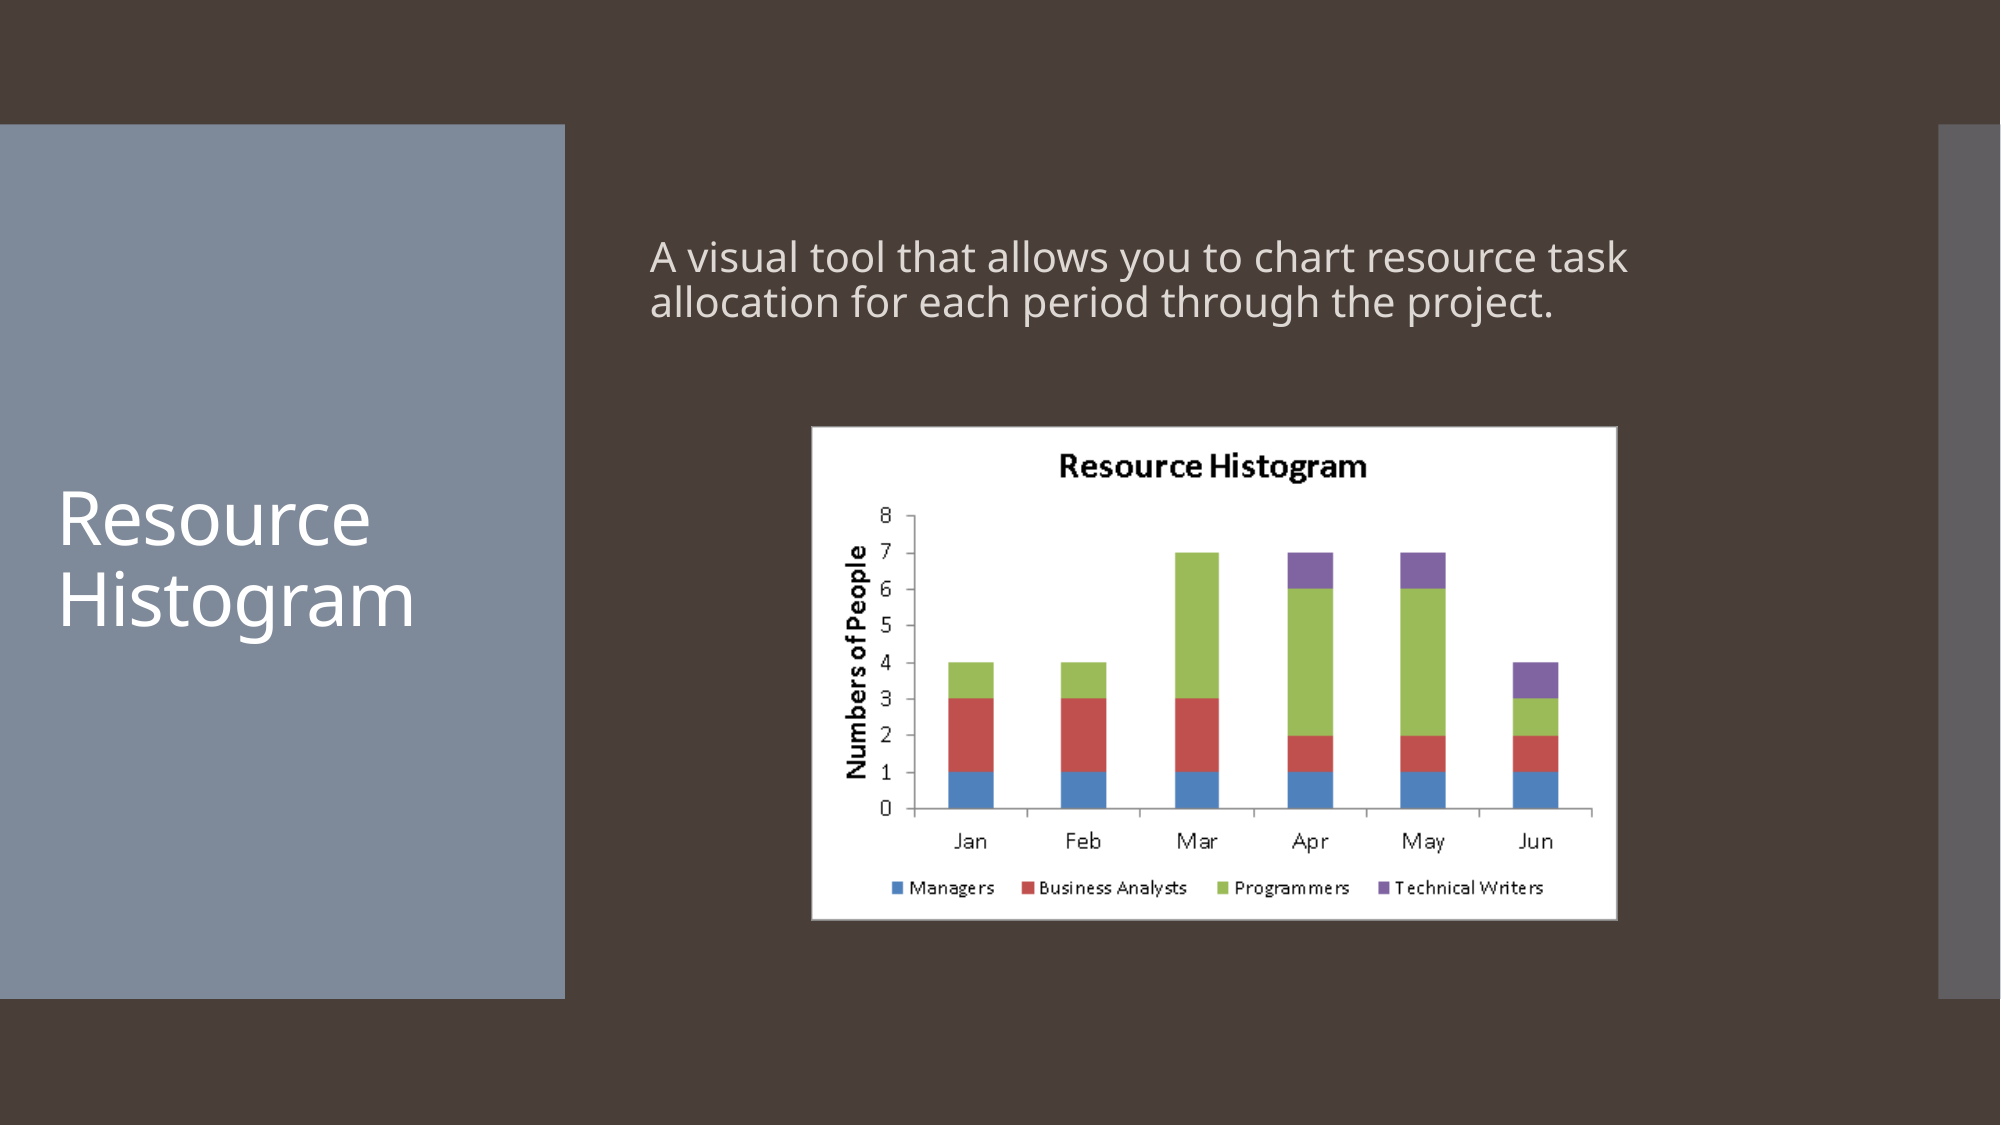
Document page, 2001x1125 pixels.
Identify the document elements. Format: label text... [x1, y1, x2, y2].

title Resource Histogram [41, 184, 525, 940]
list A visual tool that allows you to chart resource task allocation for each period through the project. [634, 141, 1835, 982]
picture [810, 426, 1618, 921]
